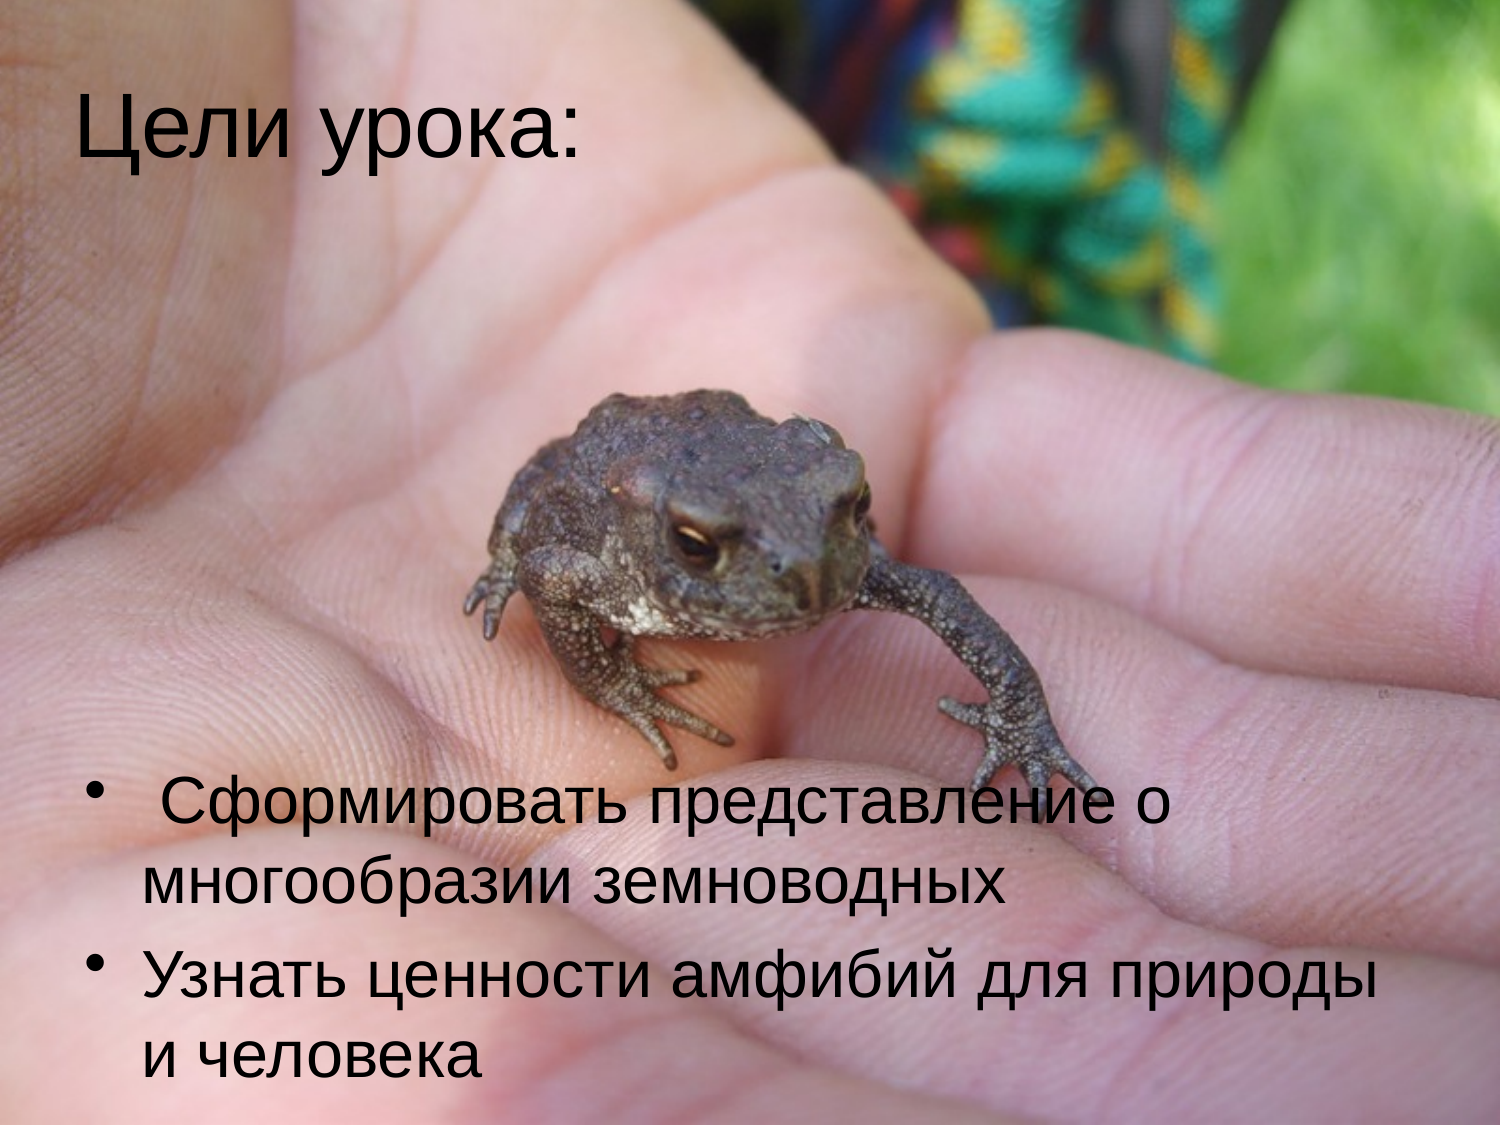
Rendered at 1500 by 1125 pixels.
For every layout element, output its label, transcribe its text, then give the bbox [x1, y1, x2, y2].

text_box Цели урока: [58, 58, 1222, 296]
picture [0, 0, 1500, 1125]
text_box Сформировать представление о многообразии земноводных Узнать ценности амфибий для природы и человека [70, 750, 1418, 1090]
